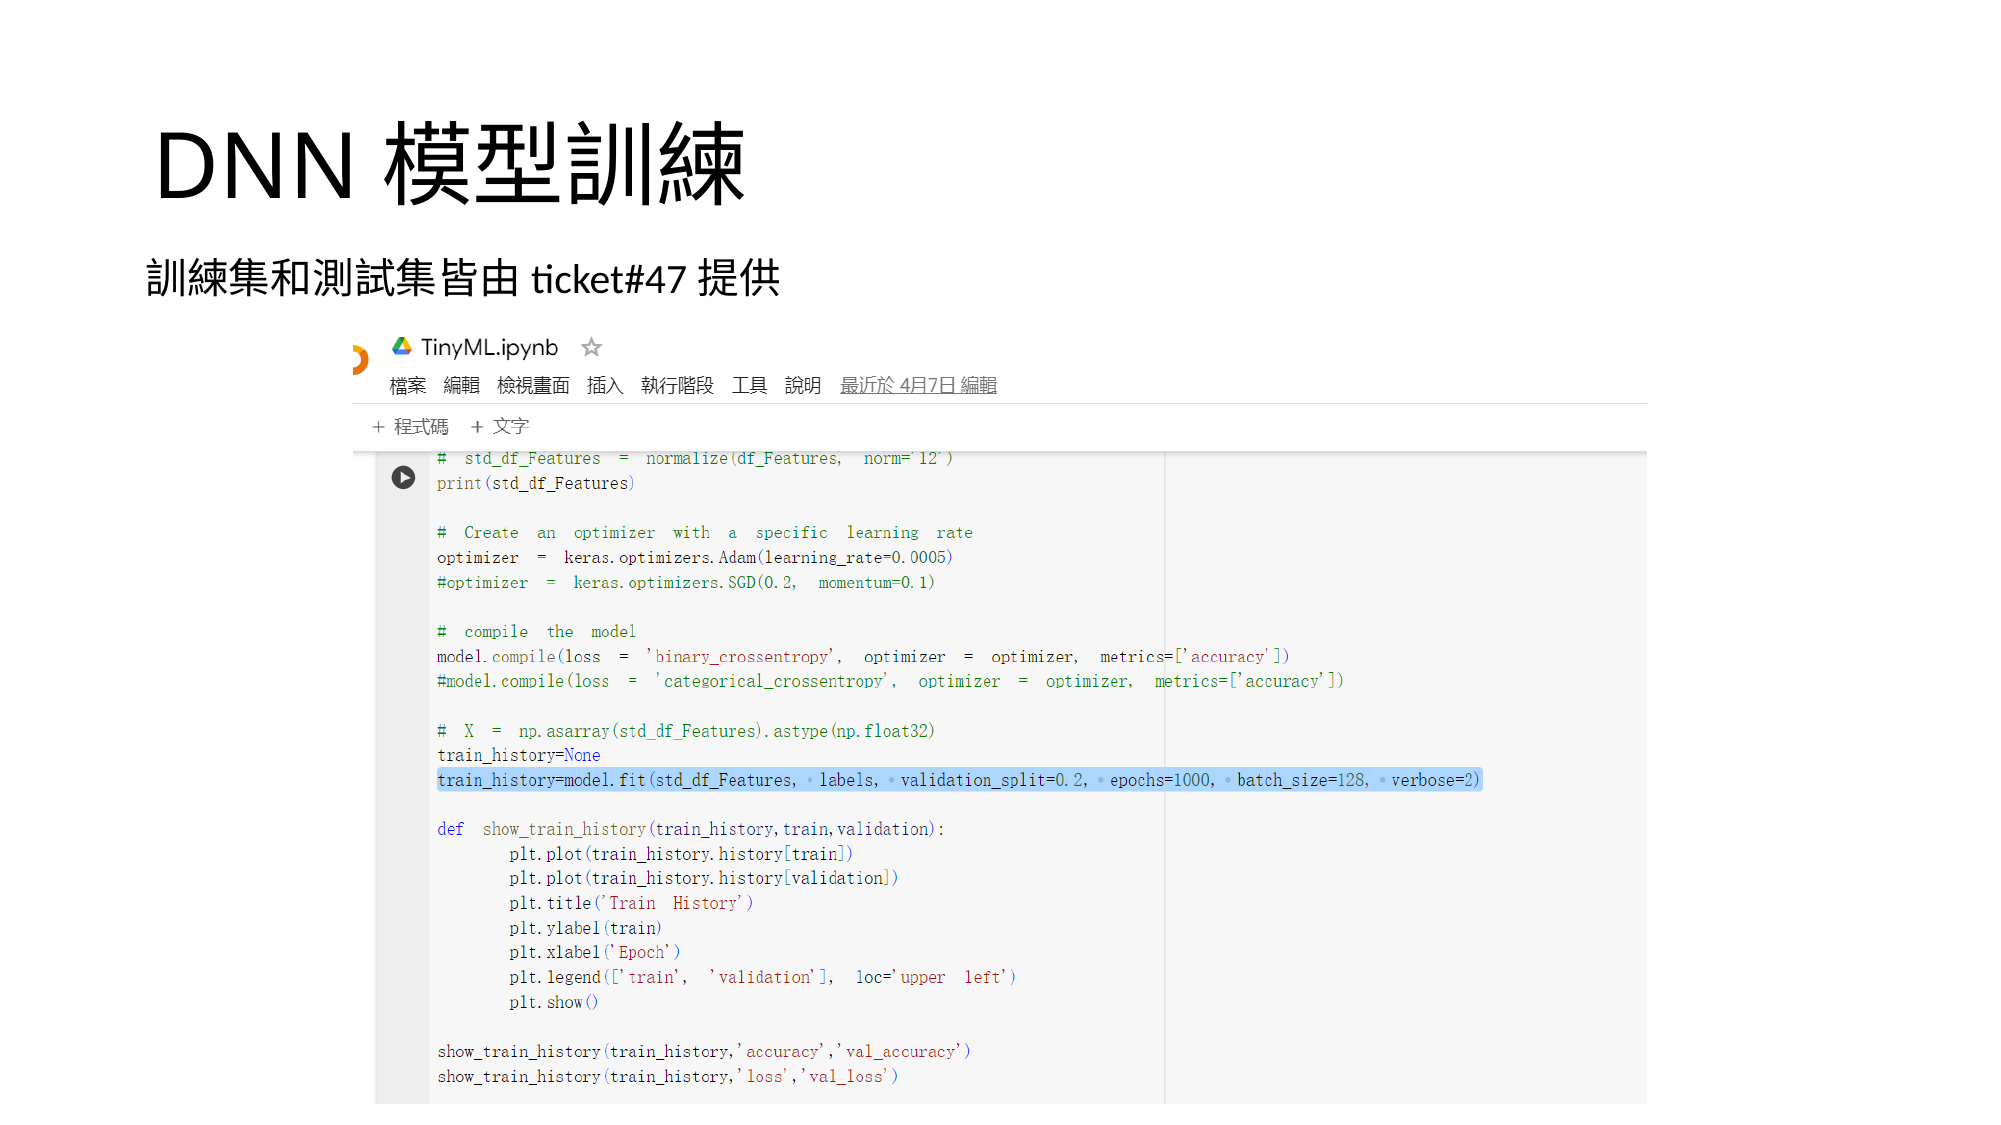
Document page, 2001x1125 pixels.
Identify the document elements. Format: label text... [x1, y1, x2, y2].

title DNN模型訓練 [137, 59, 1863, 278]
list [353, 324, 1647, 1104]
text_box 訓練集和測試集皆由ticket#47提供 [130, 244, 796, 310]
